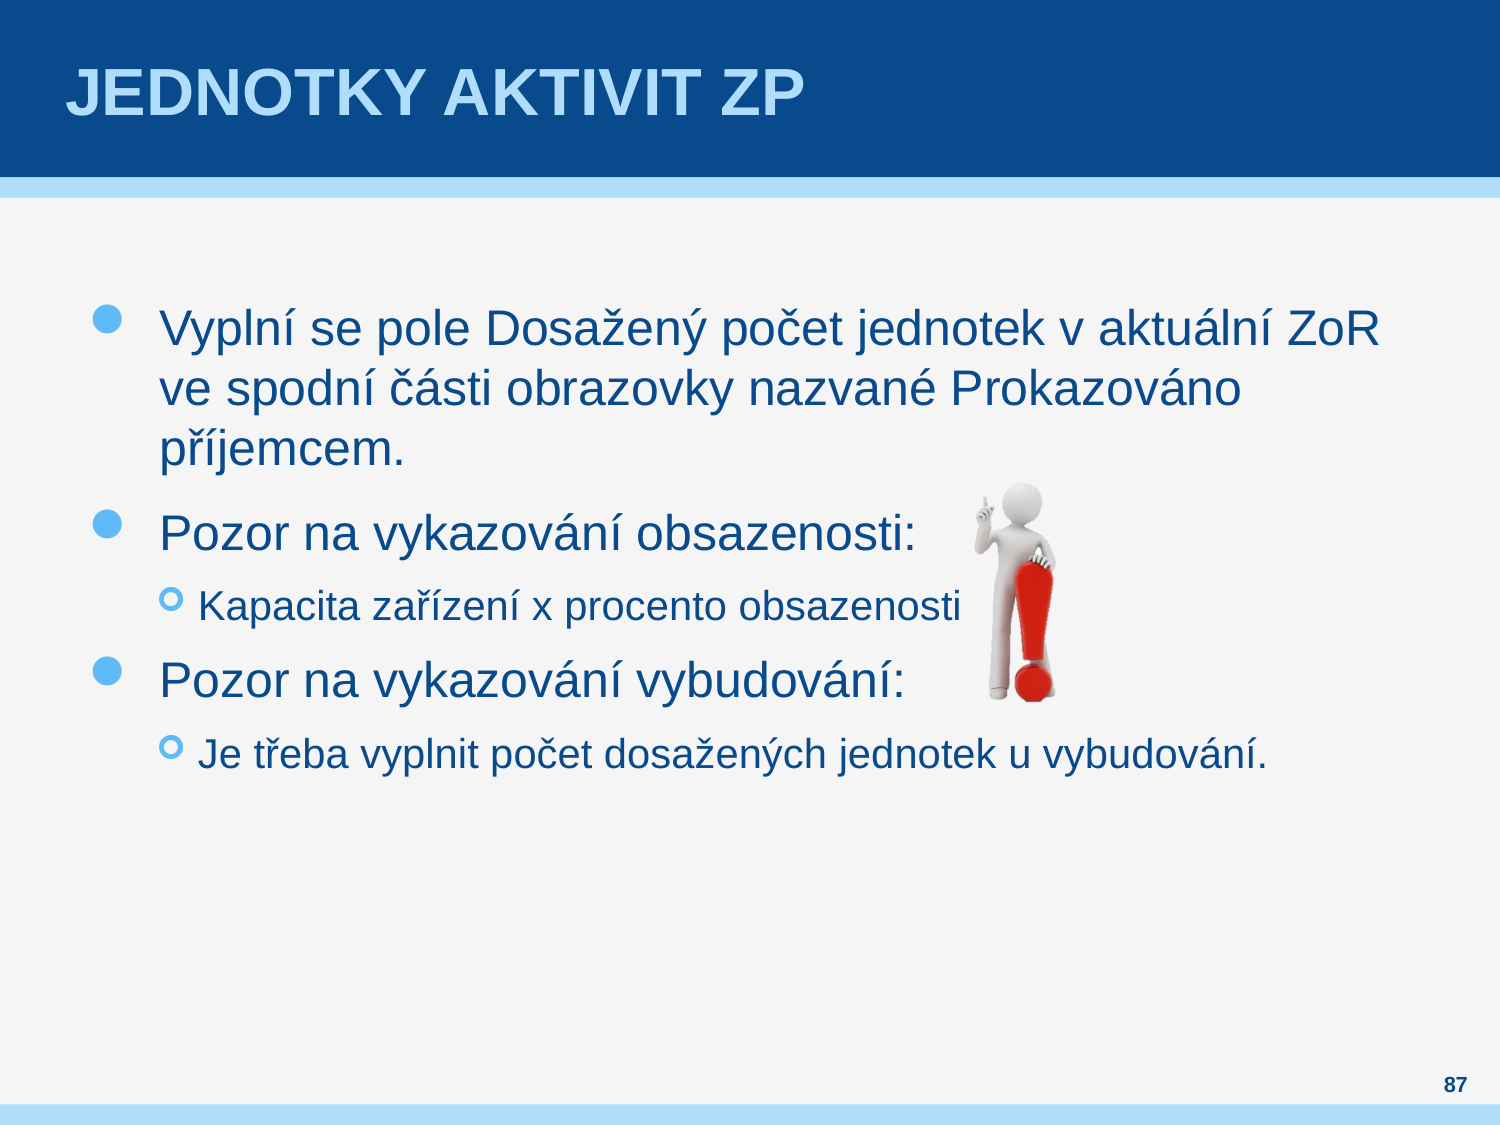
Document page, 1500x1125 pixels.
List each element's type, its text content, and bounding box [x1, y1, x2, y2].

list Vyplní se pole Dosažený počet jednotek v aktuální ZoR ve spodní části obrazovky nazvané Prokazováno příjemcem. Pozor na vykazování obsazenosti: Kapacita zařízení x procento obsazenosti Pozor na vykazování vybudování: Je třeba vyplnit počet dosažených jednotek u vybudování. [88, 295, 1412, 1004]
picture [903, 479, 1129, 705]
title JEDNOTKY AKTIVIT ZP [59, 0, 1441, 178]
slide_number 87 [1417, 1068, 1495, 1099]
